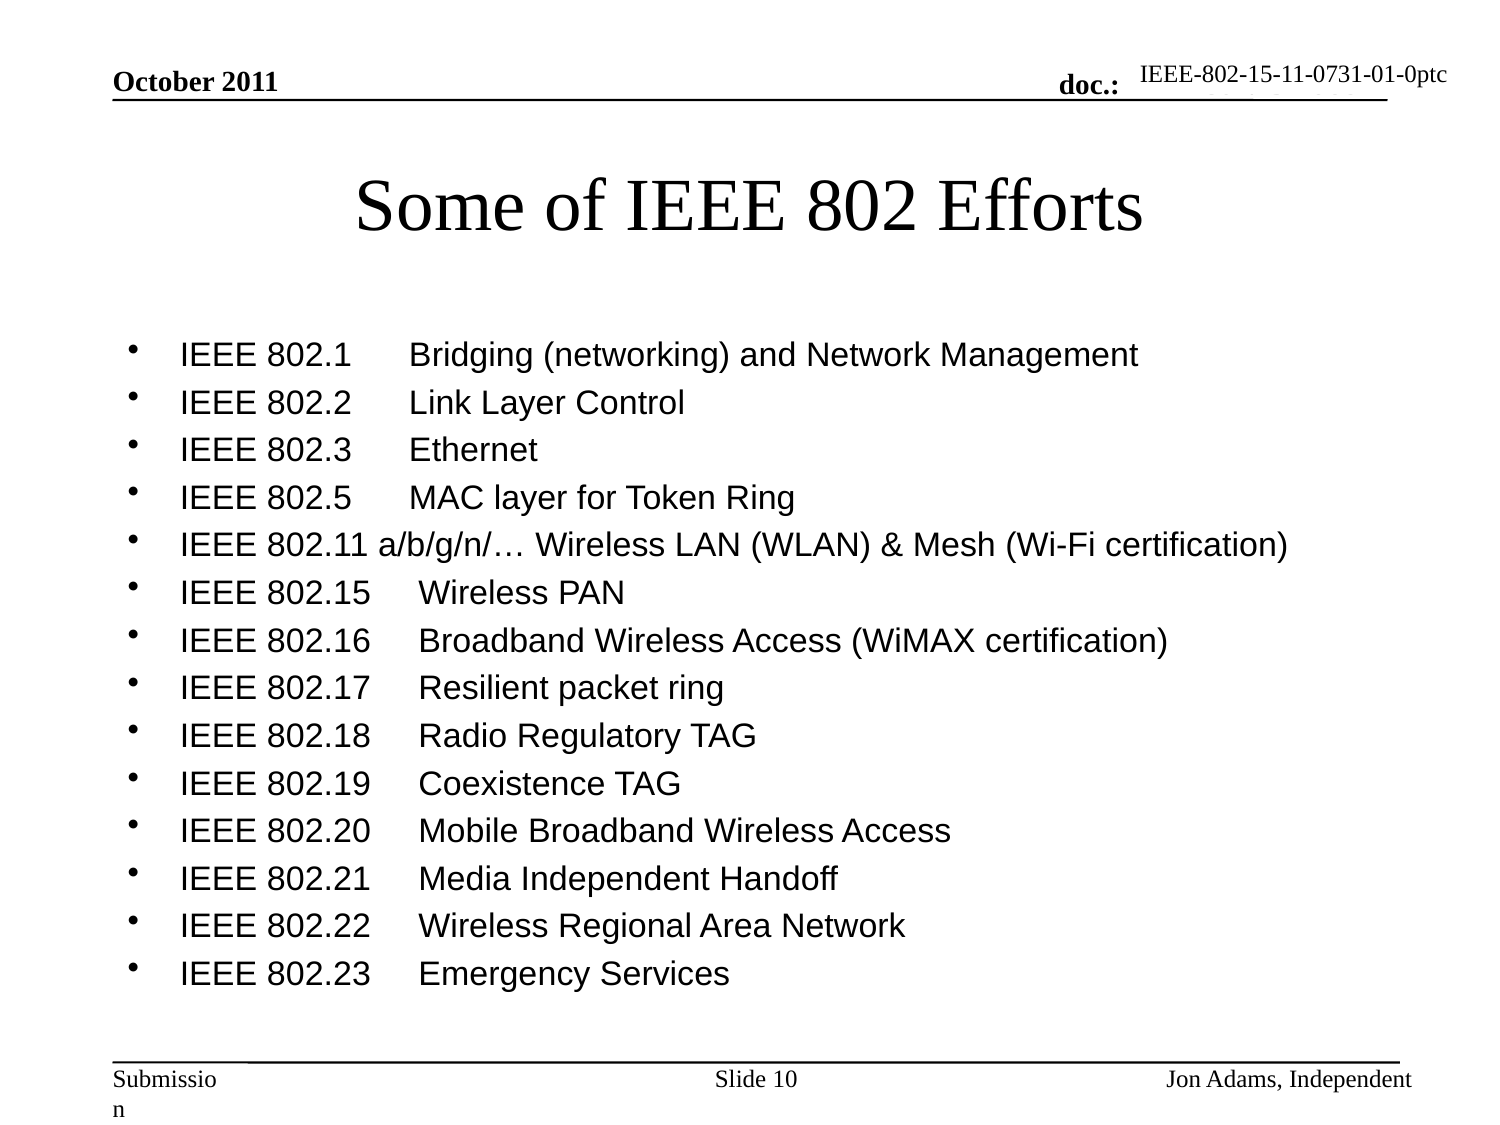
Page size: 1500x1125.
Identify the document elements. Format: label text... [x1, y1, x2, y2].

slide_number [112, 61, 376, 98]
text_box IEEE-802-15-11-0731-01-0ptc [1125, 50, 1475, 95]
slide_number Slide 10 [712, 1061, 800, 1093]
list IEEE 802.1 Bridging (networking) and Network Management IEEE 802.2 Link Layer Control IEEE 802.3 Ethernet IEEE 802.5 MAC layer for Token Ring IEEE 802.11 a/b/g/n/… Wireless LAN (WLAN) & Mesh (Wi-Fi certification) IEEE 802.15 Wireless PAN IEEE 802.16 Broadband Wireless Access (WiMAX certification) IEEE 802.17 Resilient packet ring IEEE 802.18 Radio Regulatory TAG IEEE 802.19 Coexistence TAG IEEE 802.20 Mobile Broadband Wireless Access IEEE 802.21 Media Independent Handoff IEEE 802.22 Wireless Regional Area Network IEEE 802.23 Emergency Services [112, 324, 1388, 1001]
title Some of IEEE 802 Efforts [112, 112, 1388, 288]
footer Jon Adams, Independent [899, 1061, 1413, 1093]
